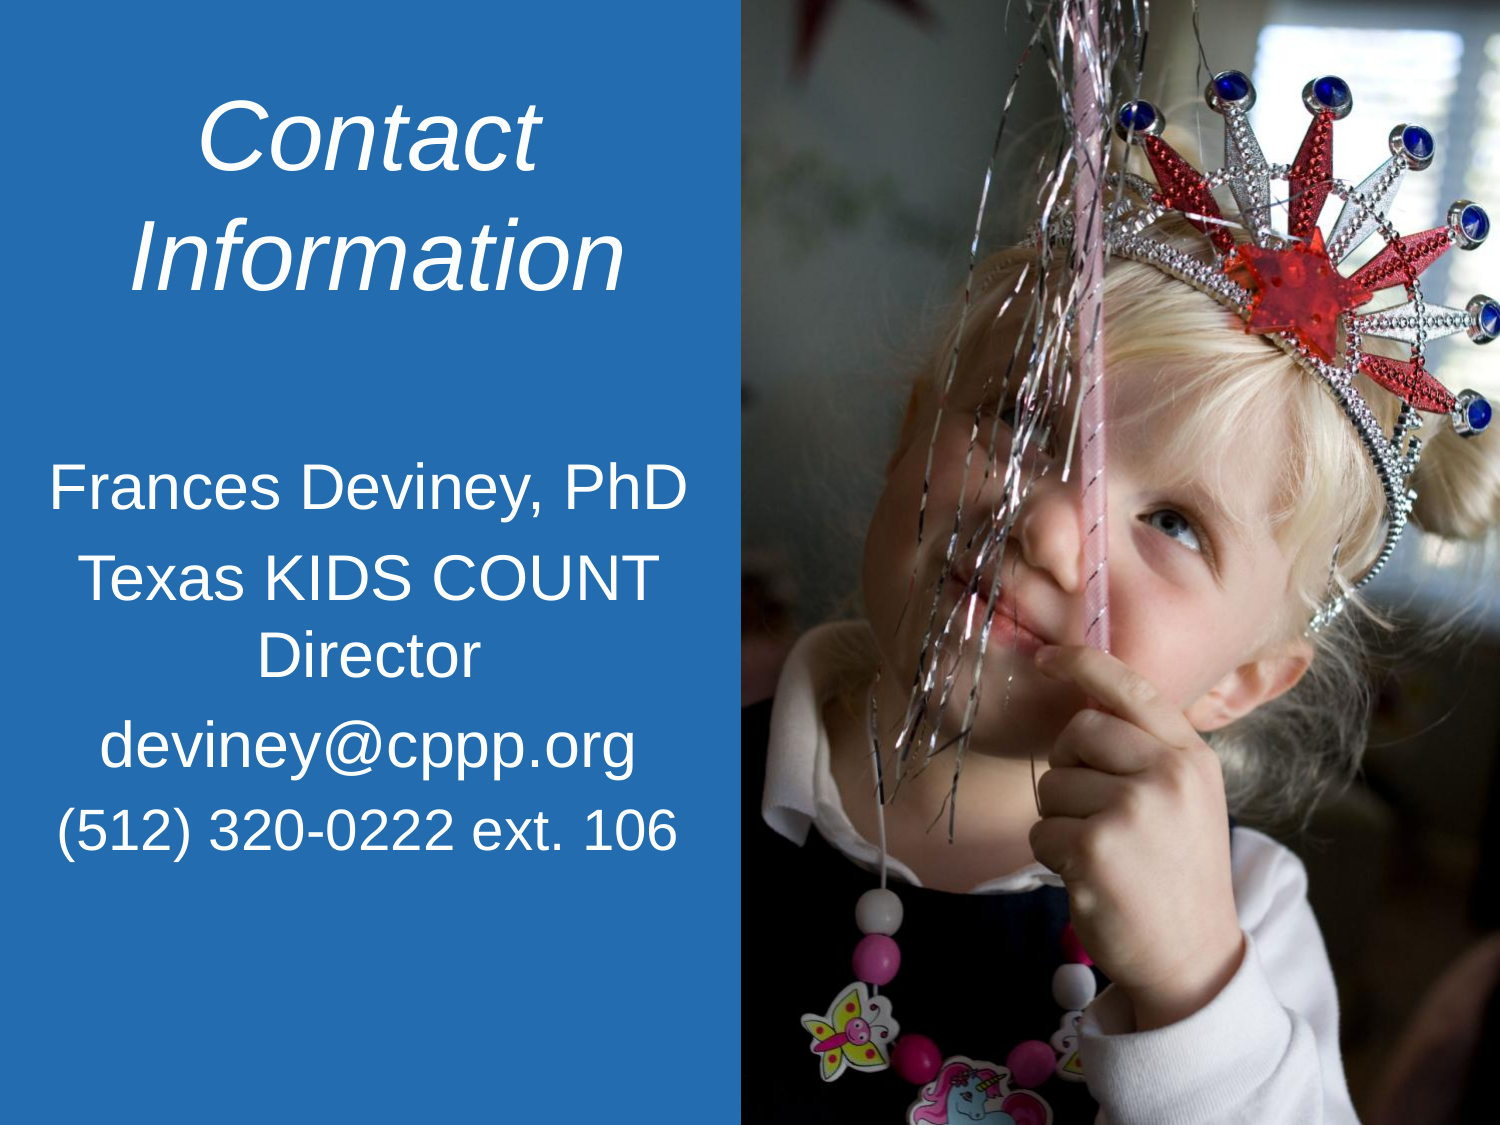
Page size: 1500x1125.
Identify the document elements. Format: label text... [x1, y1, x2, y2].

picture [741, 0, 1500, 1125]
list Contact Information Frances Deviney, PhD Texas KIDS COUNT Director deviney@cppp.org (512) 320-0222 ext. 106 [0, 62, 726, 926]
